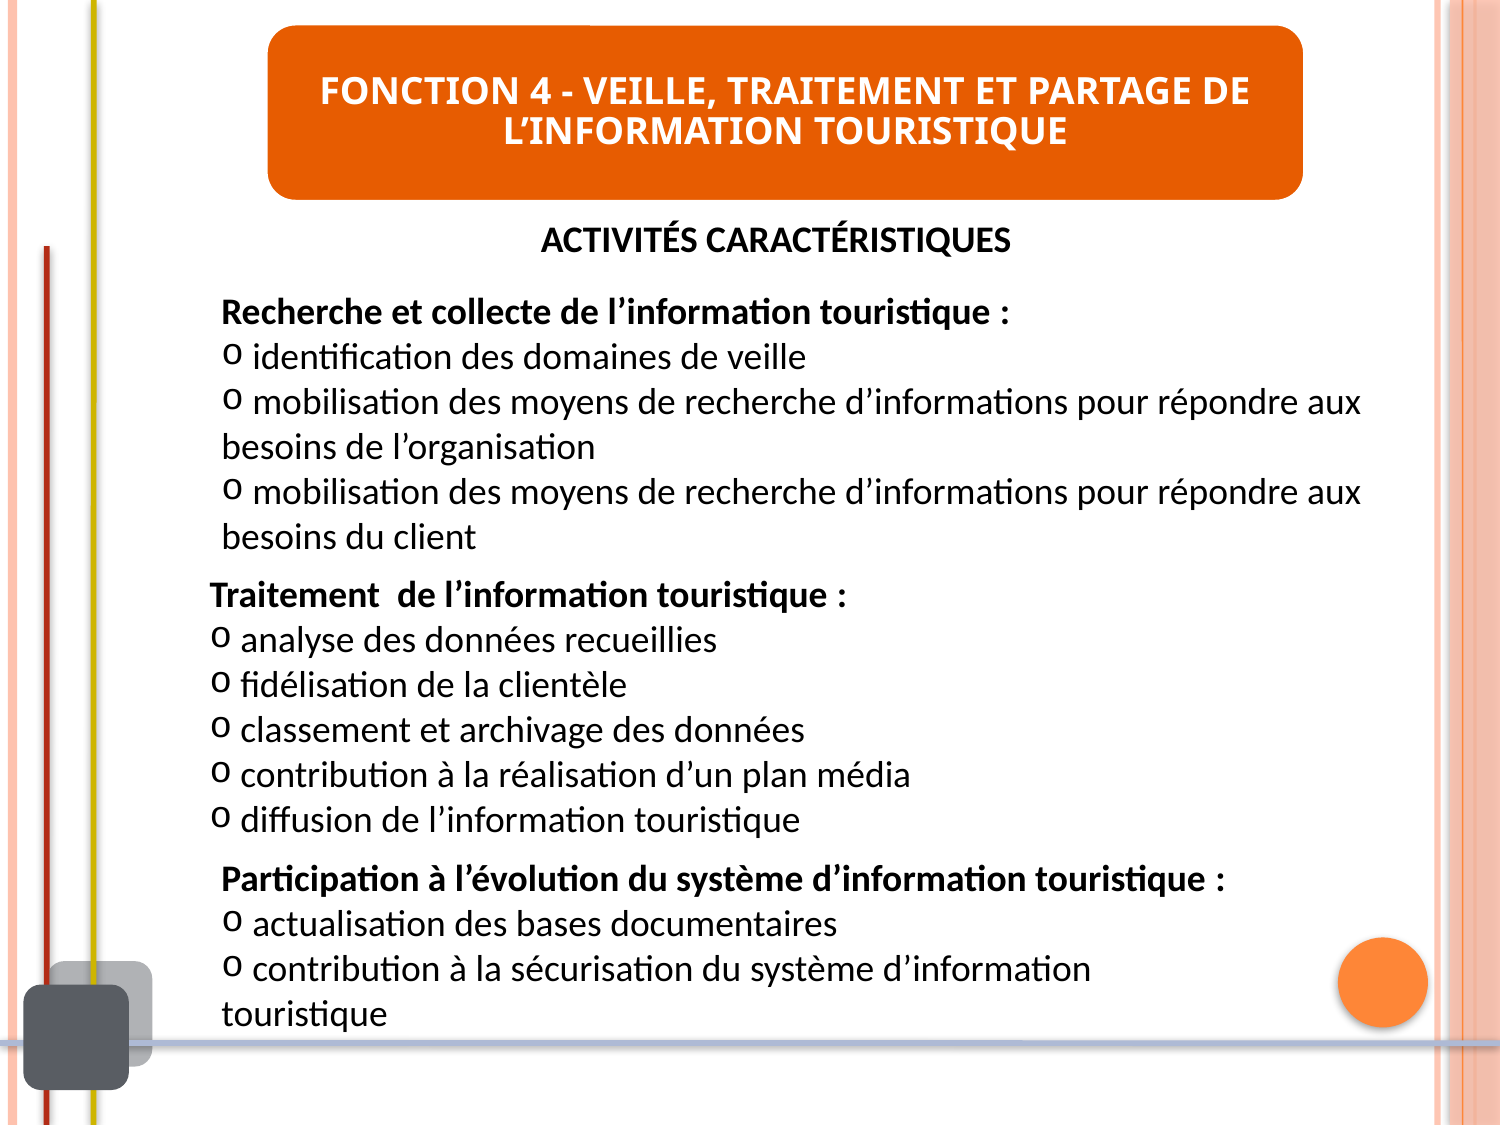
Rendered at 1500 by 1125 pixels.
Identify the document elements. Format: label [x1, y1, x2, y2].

text_box [265, 22, 1306, 203]
text_box [0, 0, 1500, 1125]
